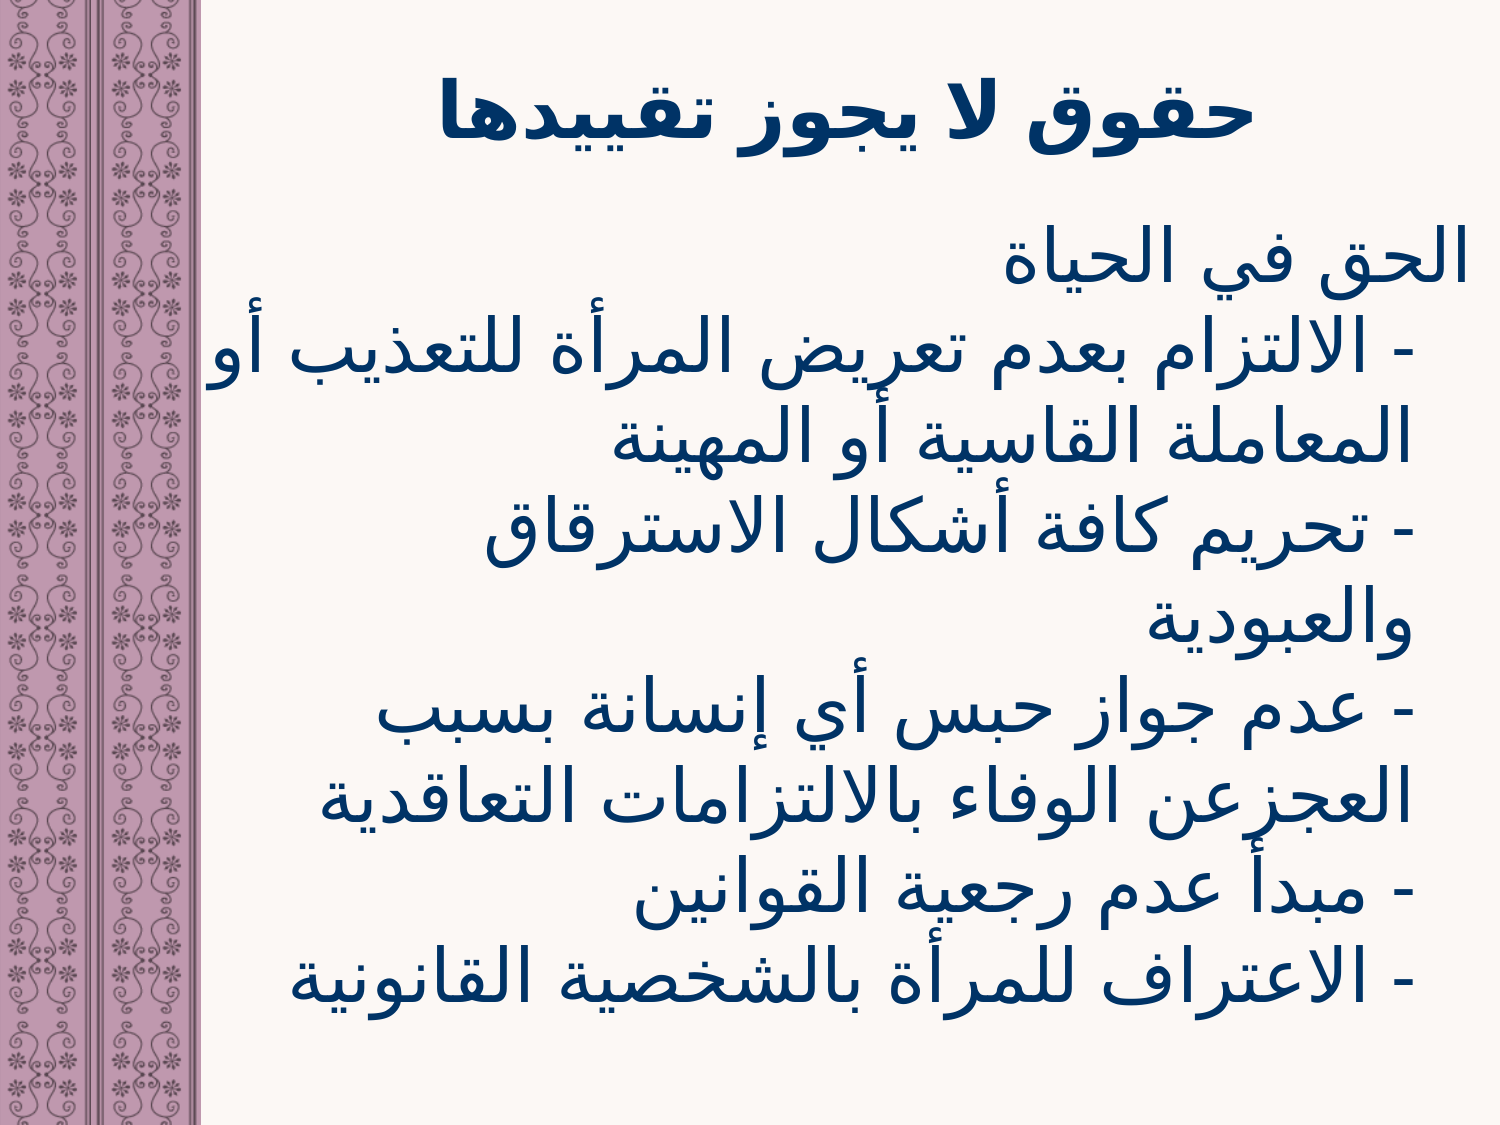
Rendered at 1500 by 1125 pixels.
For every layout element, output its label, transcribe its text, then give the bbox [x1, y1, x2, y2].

text_box حقوق لا يجوز تقييدها [207, 14, 1500, 200]
picture [0, 0, 202, 1125]
text_box الحق في الحياة - الالتزام بعدم تعريض المرأة للتعذيب أو المعاملة القاسية أو المهينة - تحريم كافة أشكال الاسترقاق والعبودية - عدم جواز حبس أي إنسانة بسبب العجزعن الوفاء بالالتزامات التعاقدية - مبدأ عدم رجعية القوانين - الاعتراف للمرأة بالشخصية القانونية [207, 200, 1488, 1075]
